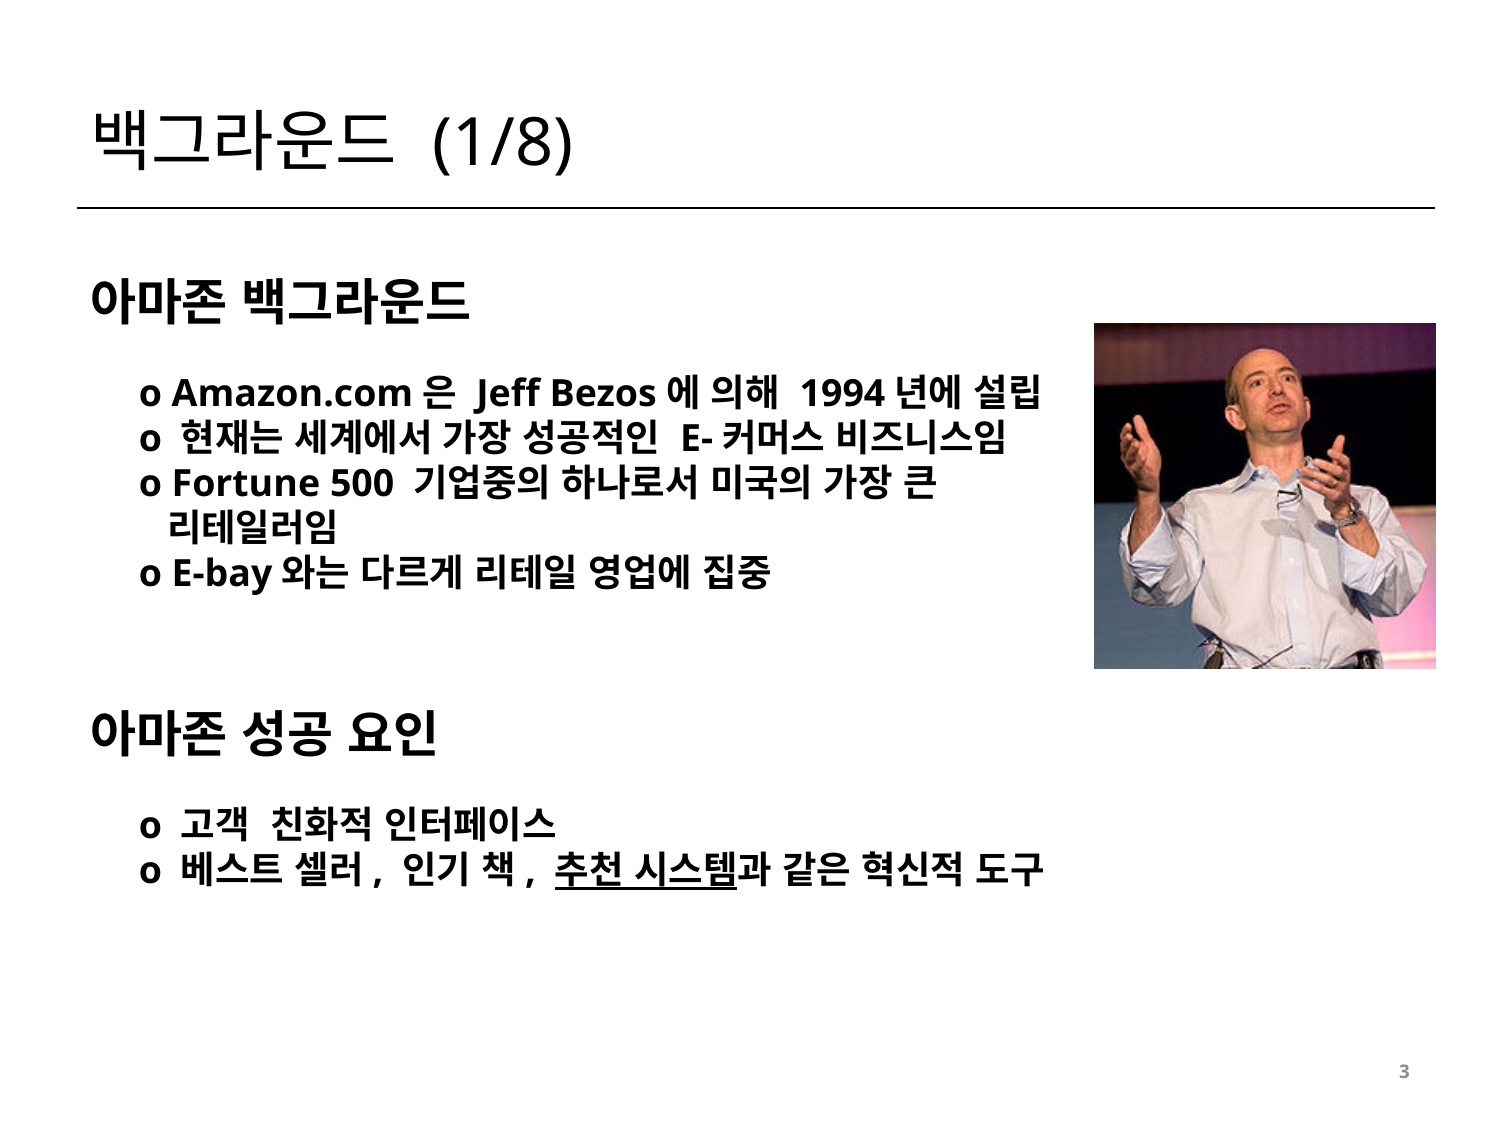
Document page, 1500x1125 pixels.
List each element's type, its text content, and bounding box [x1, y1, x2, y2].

text_box o Amazon.com은 Jeff Bezos에 의해 1994년에 설립 o 현재는 세계에서 가장 성공적인 E-커머스 비즈니스임 o Fortune 500 기업중의 하나로서 미국의 가장 큰 리테일러임 o E-bay와는 다르게 리테일 영업에 집중 [123, 361, 1069, 602]
title 백그라운드 (1/8) [75, 45, 1425, 233]
text_box o 고객 친화적 인터페이스 o 베스트 셀러, 인기 책, 추천 시스템과 같은 혁신적 도구 [123, 794, 1263, 899]
list 아마존 백그라운드 [75, 262, 1069, 362]
text_box 아마존 성공 요인 [75, 694, 1069, 794]
picture [1094, 323, 1436, 670]
slide_number 3 [1074, 1042, 1425, 1103]
